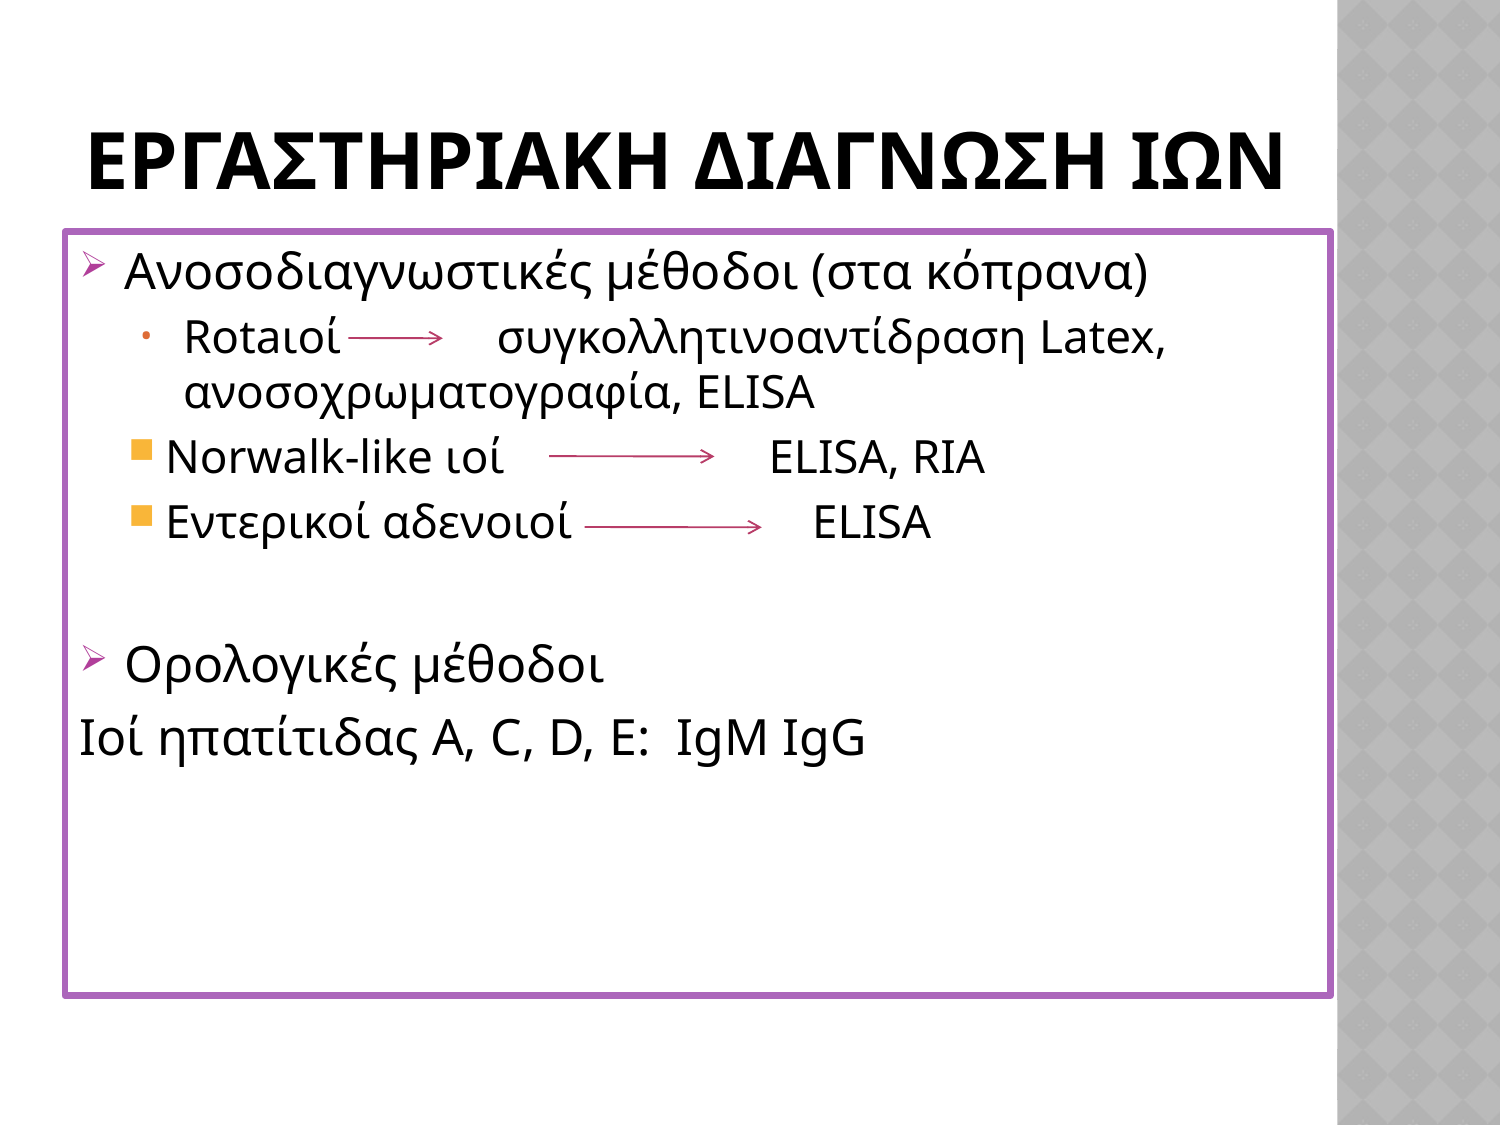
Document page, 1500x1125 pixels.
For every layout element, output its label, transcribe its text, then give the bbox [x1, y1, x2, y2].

title ΕΡΓΑΣΤΗΡΙΑΚΗ ΔΙΑΓΝΩΣΗ ΙΩΝ [76, 90, 1427, 206]
list Ανοσοδιαγνωστικές μέθοδοι (στα κόπρανα) Rotaιοί συγκολλητινοαντίδραση Latex, ανοσοχρωματογραφία, ELISA Norwalk-like ιοί ELISA, RIA Εντερικοί αδενοιοί ELISA Ορολογικές μέθοδοι Ιοί ηπατίτιδας A, C, D, E: IgM IgG [62, 228, 1334, 999]
